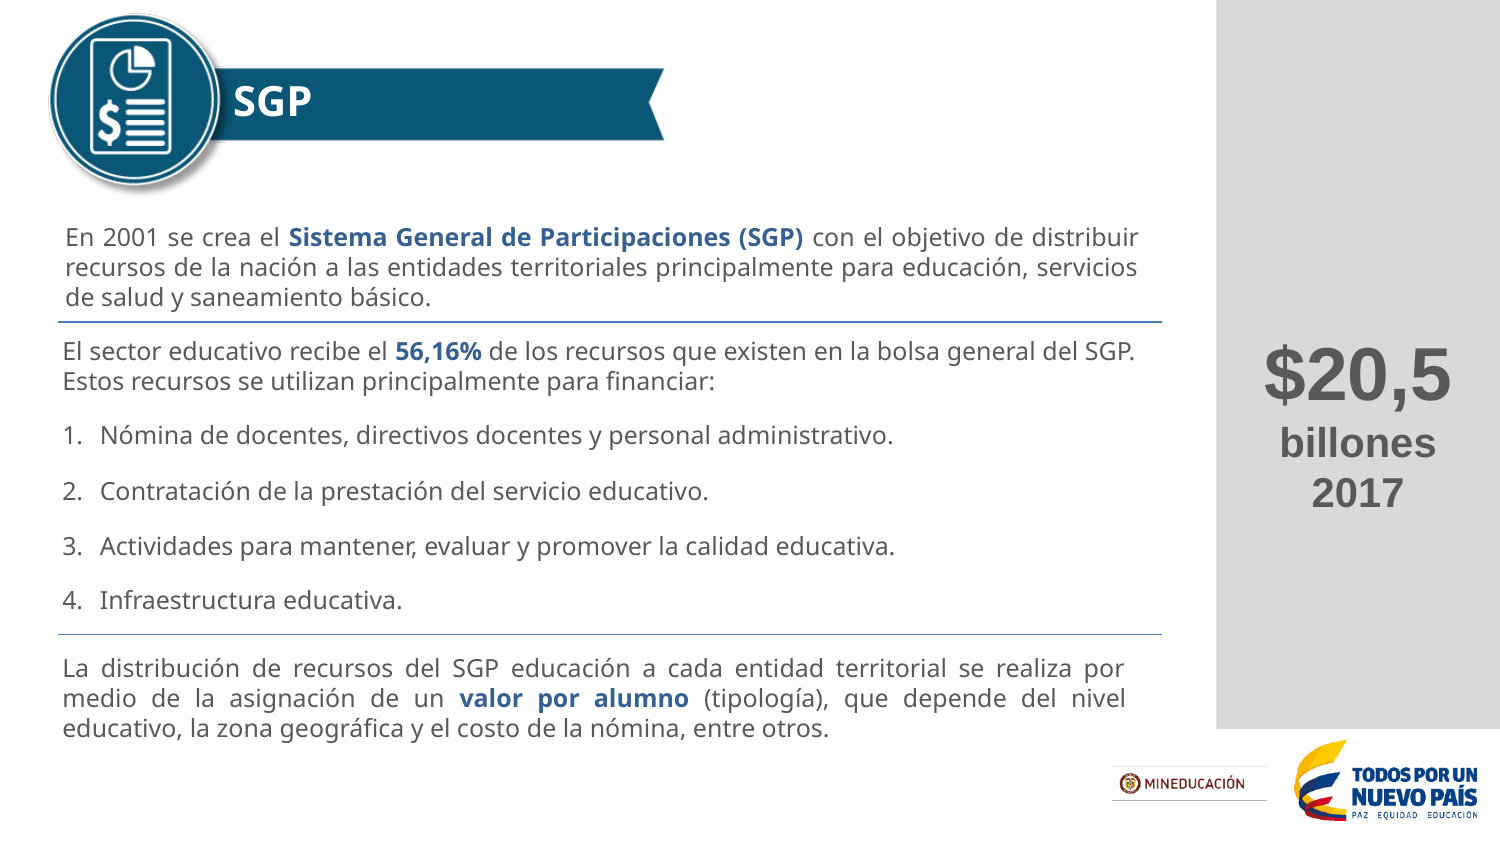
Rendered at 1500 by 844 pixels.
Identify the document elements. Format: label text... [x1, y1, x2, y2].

text_box [1214, 0, 1500, 731]
picture [1112, 740, 1477, 821]
text_box En 2001 se crea el Sistema General de Participaciones (SGP) con el objetivo de distribuir recursos de la nación a las entidades territoriales principalmente para educación, servicios de salud y saneamiento básico. [50, 214, 1155, 320]
picture [45, 10, 668, 202]
text_box El sector educativo recibe el 56,16% de los recursos que existen en la bolsa general del SGP. Estos recursos se utilizan principalmente para financiar: Nómina de docentes, directivos docentes y personal administrativo. Contratación de la prestación del servicio educativo. Actividades para mantener, evaluar y promover la calidad educativa. Infraestructura educativa. [47, 327, 1152, 623]
text_box La distribución de recursos del SGP educación a cada entidad territorial se realiza por medio de la asignación de un valor por alumno (tipología), que depende del nivel educativo, la zona geográfica y el costo de la nómina, entre otros. [47, 645, 1142, 750]
text_box $20,5 billones 2017 [1245, 318, 1471, 524]
